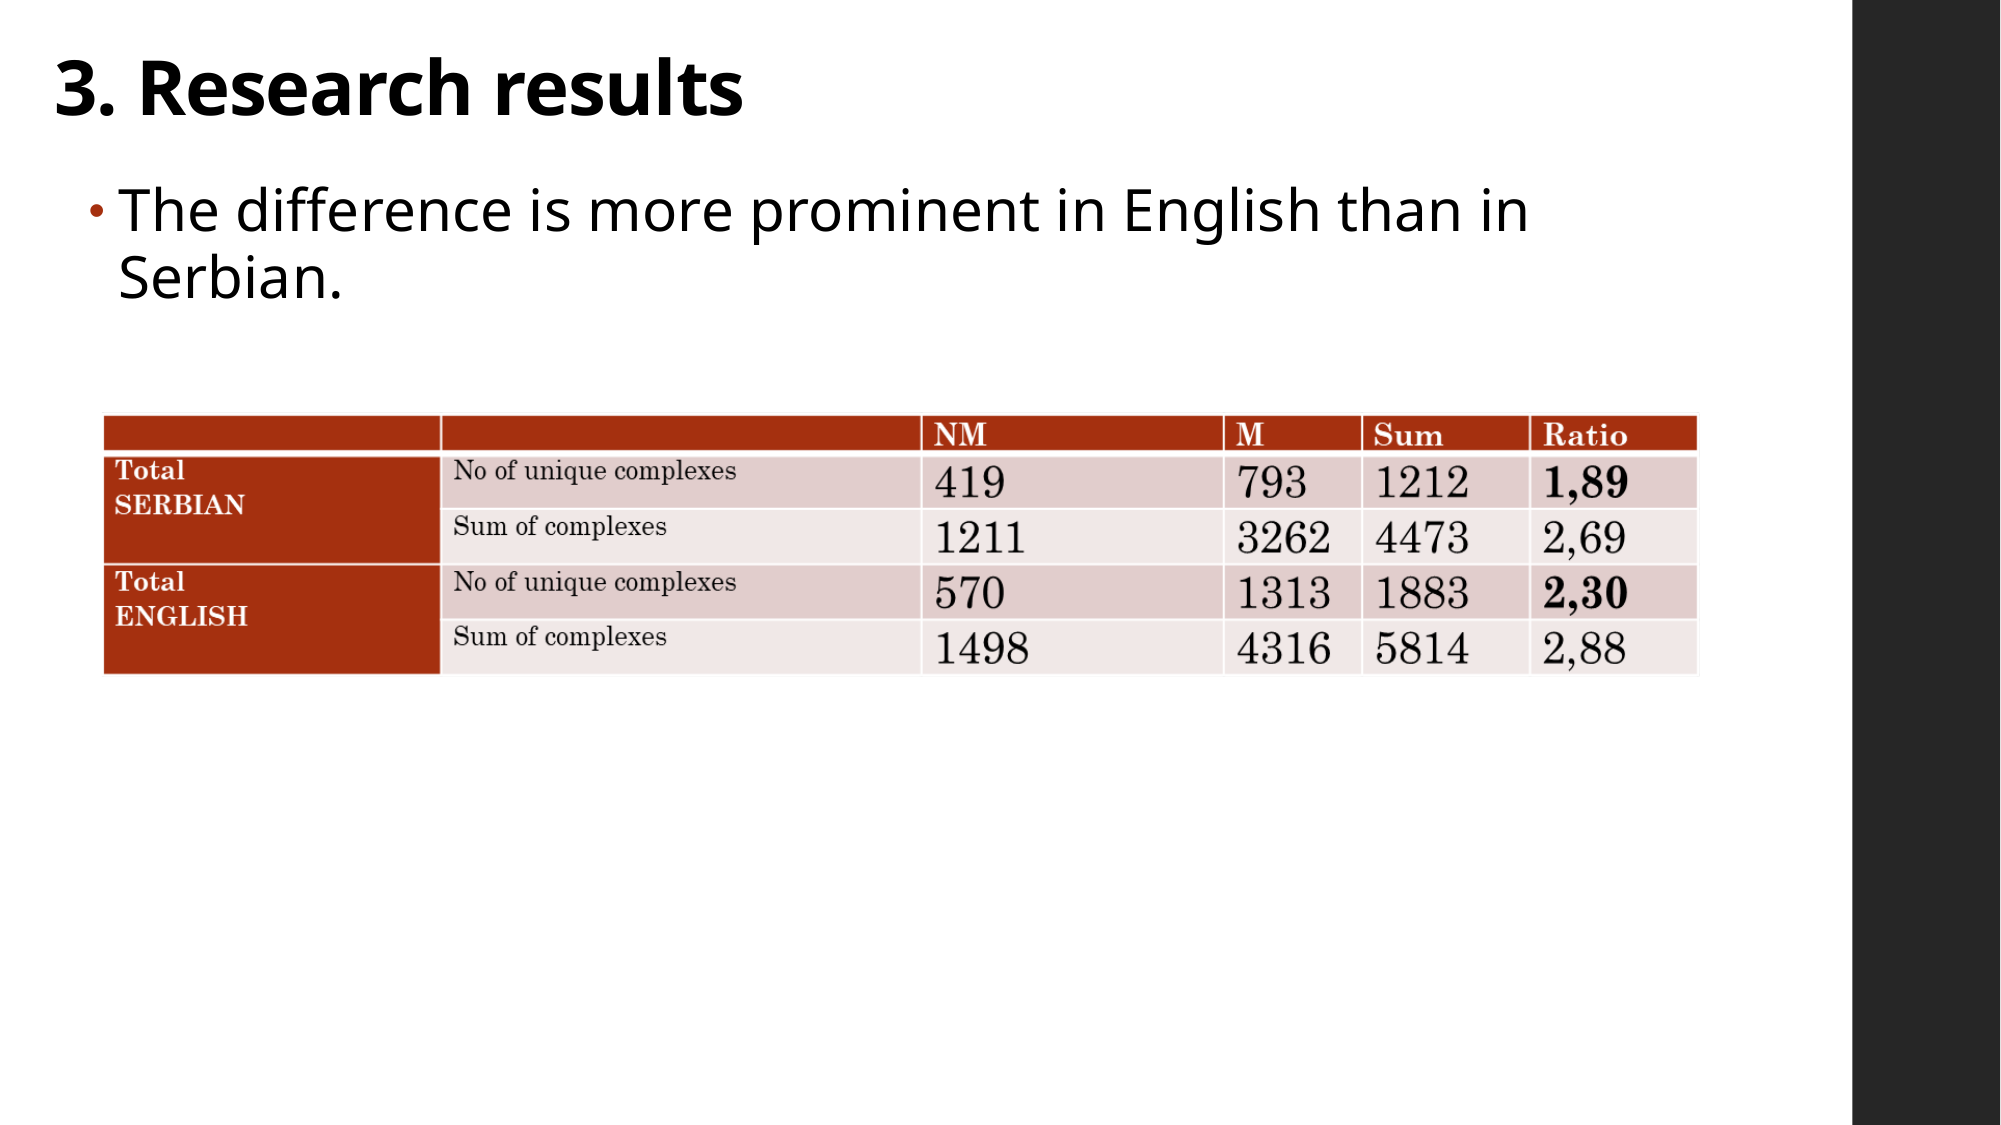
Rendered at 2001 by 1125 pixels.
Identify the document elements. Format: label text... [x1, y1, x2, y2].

picture [100, 402, 1704, 702]
list The difference is more prominent in English than in Serbian. [73, 171, 1731, 1083]
title 3. Research results [39, 42, 1785, 140]
